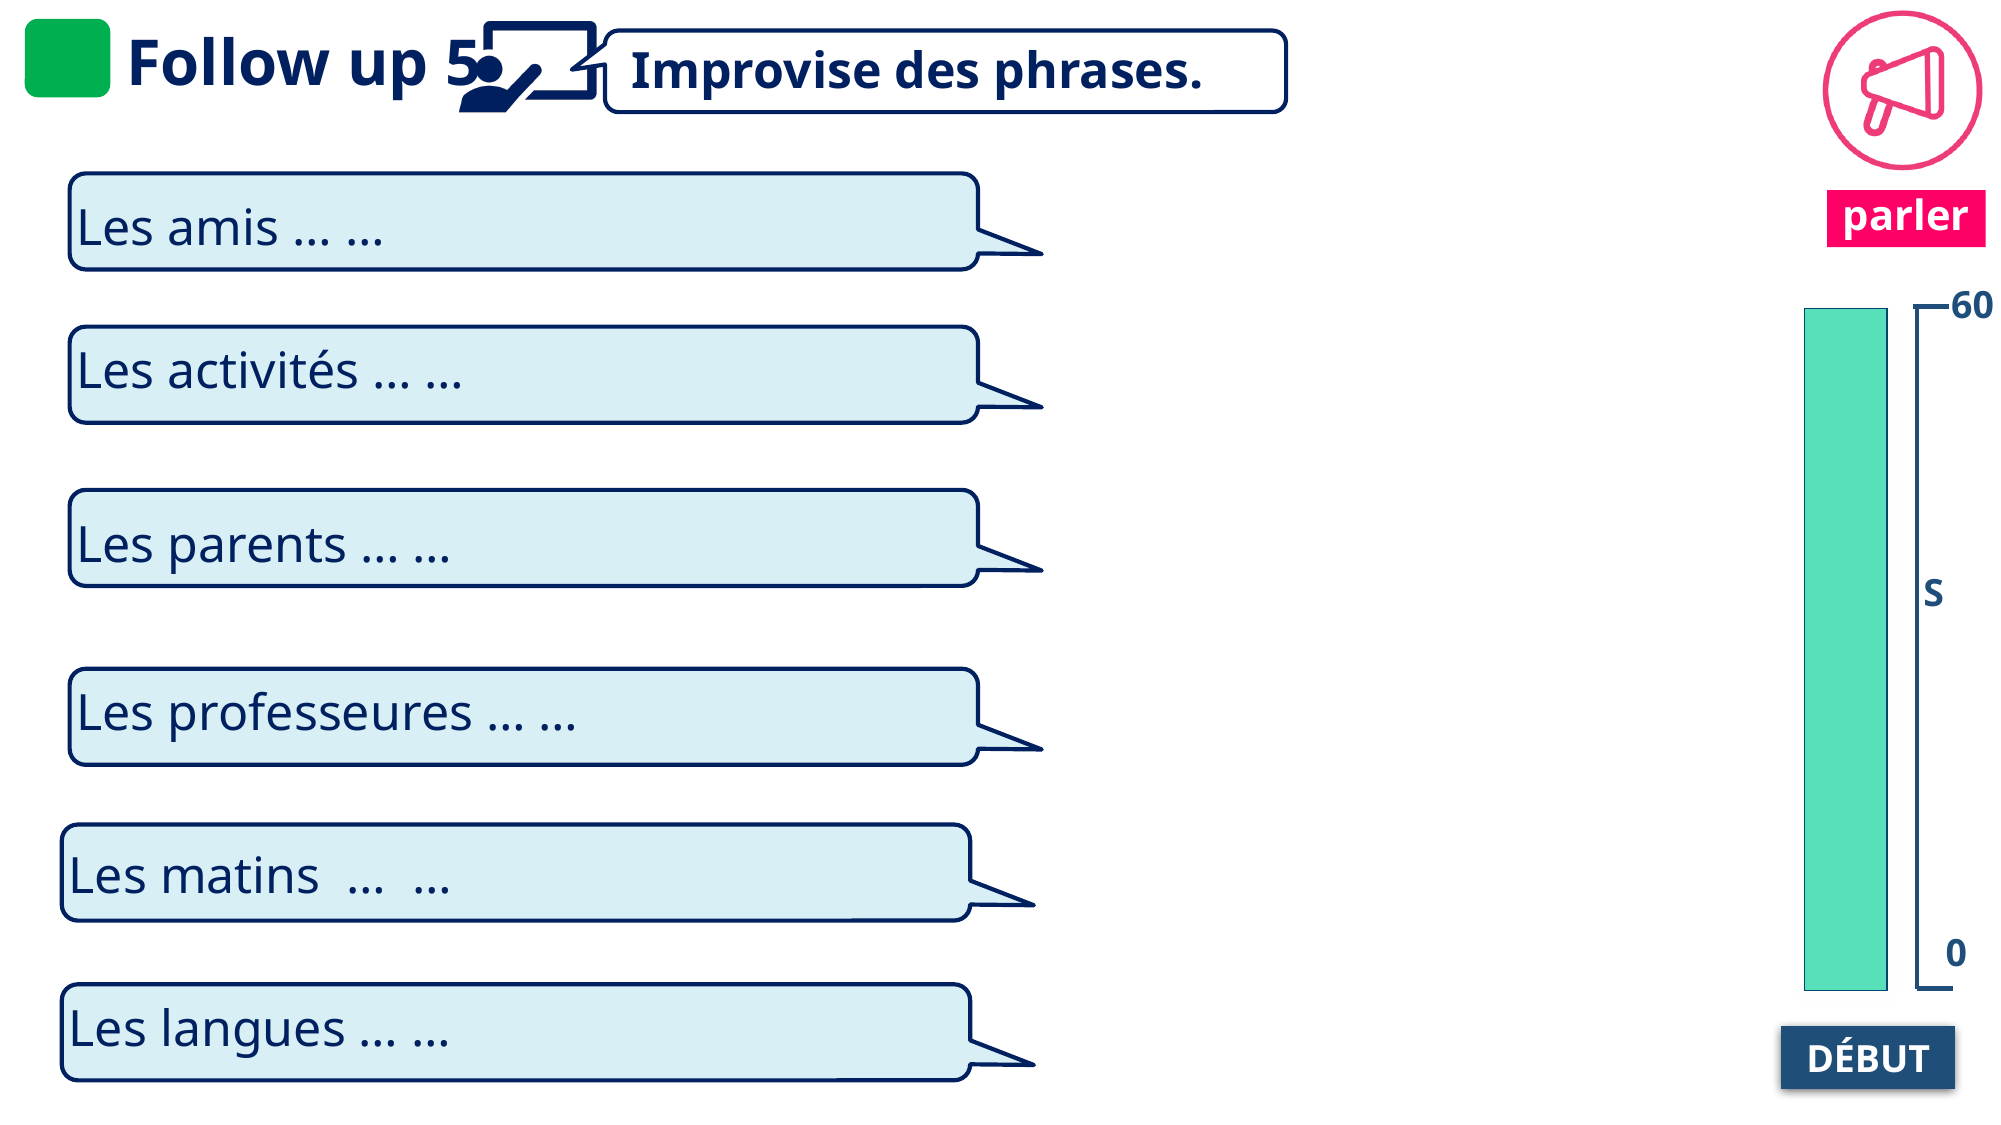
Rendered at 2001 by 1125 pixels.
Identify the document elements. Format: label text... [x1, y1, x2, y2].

text_box [64, 982, 968, 988]
text_box [67, 749, 1044, 767]
text_box [60, 822, 972, 836]
text_box [67, 487, 980, 504]
title Follow up 5 [609, 23, 1491, 108]
title Follow up 5 [111, 23, 447, 108]
text_box [59, 1064, 1036, 1083]
text_box Les professeures … … [61, 673, 1096, 749]
text_box [67, 406, 1044, 425]
text_box Improvise des phrases. [616, 31, 1234, 107]
text_box [1804, 308, 1888, 991]
picture [1812, 1, 2000, 190]
text_box 0 [1930, 921, 2000, 982]
text_box 60 [1936, 273, 2000, 334]
text_box Les langues … … [53, 988, 1088, 1064]
text_box [24, 18, 111, 98]
text_box S [1908, 561, 1912, 621]
text_box [71, 324, 976, 331]
text_box S [1921, 561, 2000, 621]
text_box [70, 580, 977, 589]
text_box .]? [609, 28, 1289, 115]
text_box Les matins … … [53, 836, 1088, 912]
text_box Les parents … … [61, 504, 1096, 580]
picture [452, 0, 604, 142]
text_box [61, 912, 971, 923]
text_box [71, 666, 976, 673]
text_box Les activités … … [61, 331, 1096, 406]
text_box [67, 171, 1044, 272]
text_box parler [1827, 199, 1986, 248]
text_box Les amis … … [61, 187, 935, 263]
text_box DÉBUT [1781, 1026, 1956, 1090]
